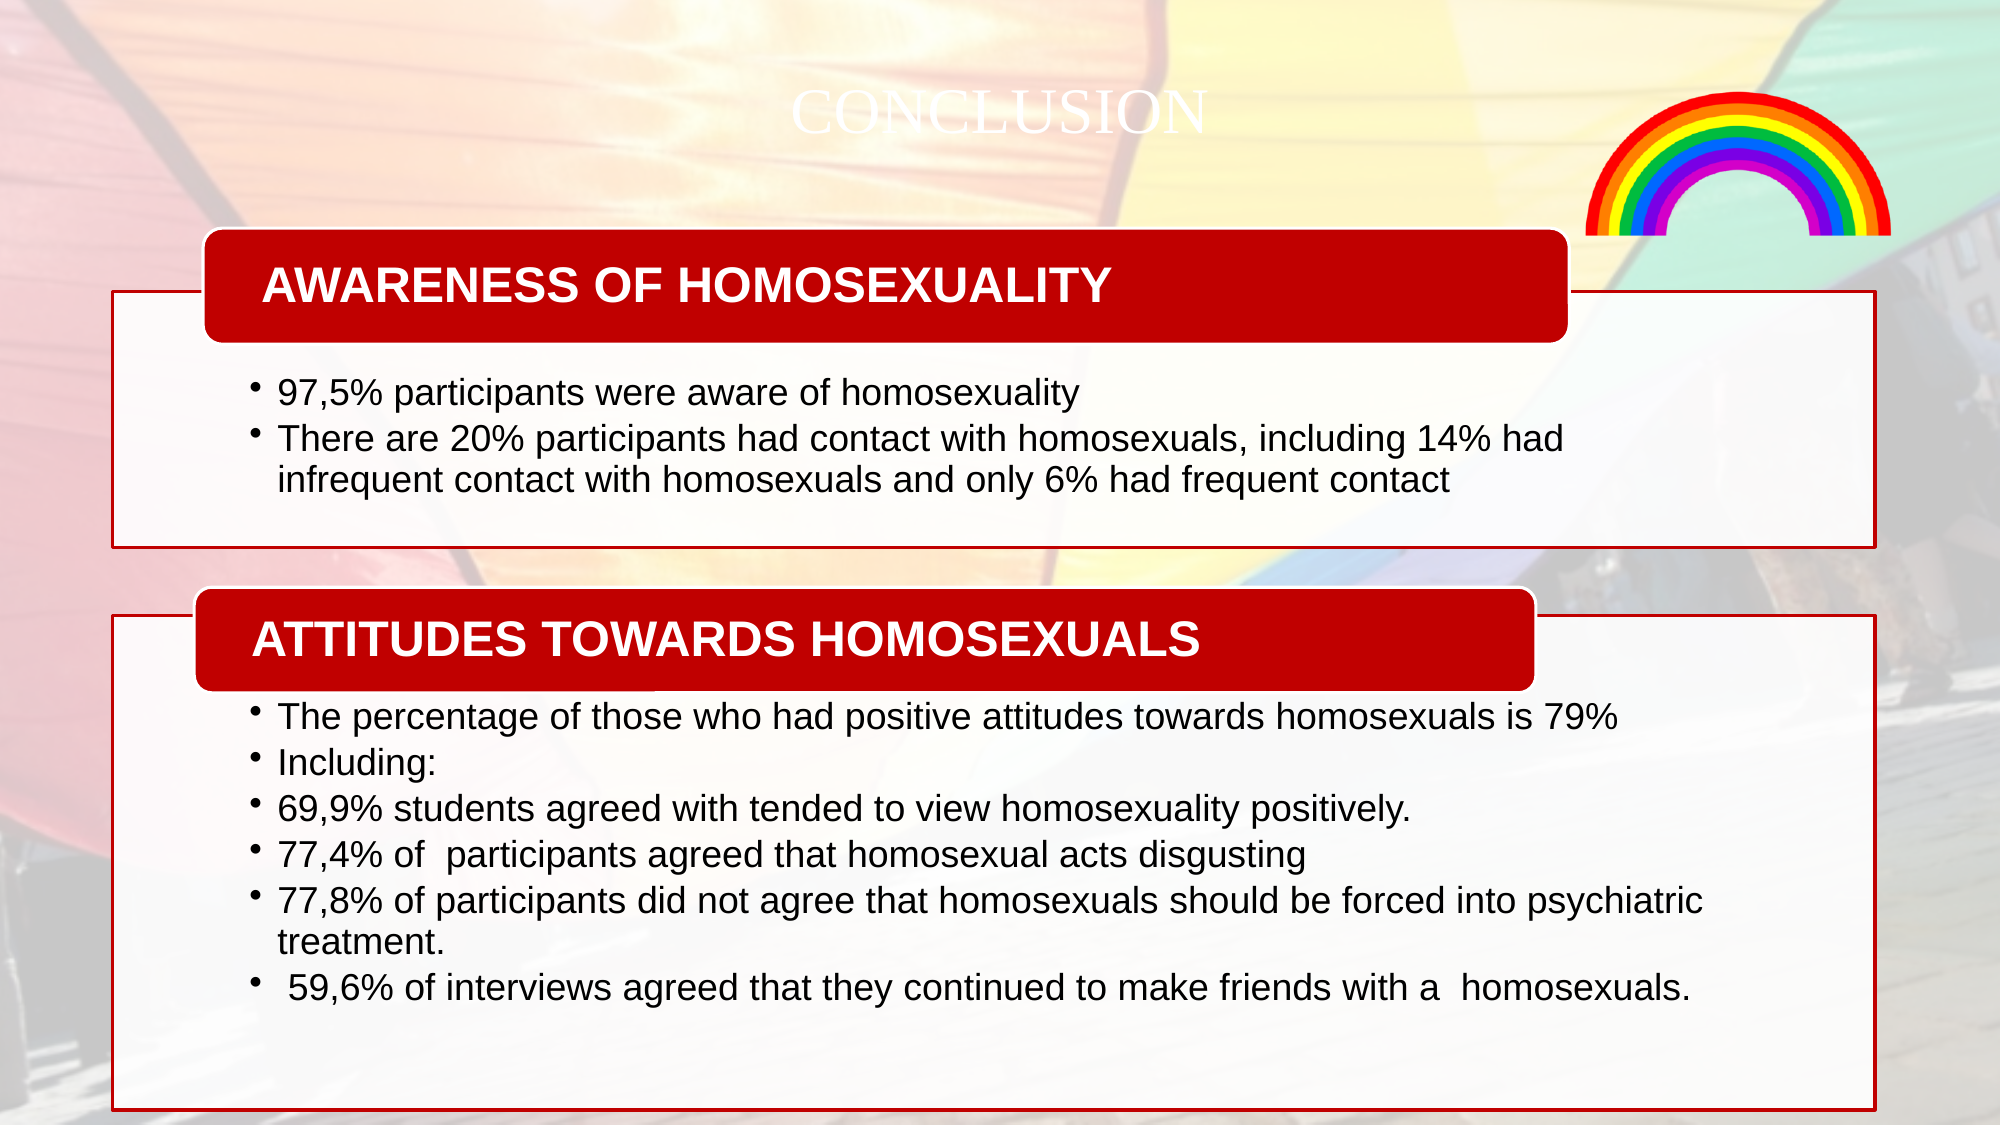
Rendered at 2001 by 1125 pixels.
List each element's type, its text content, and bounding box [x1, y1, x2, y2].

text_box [111, 227, 1876, 1117]
picture [1581, 87, 1895, 239]
title CONCLUSION [0, 0, 2000, 234]
